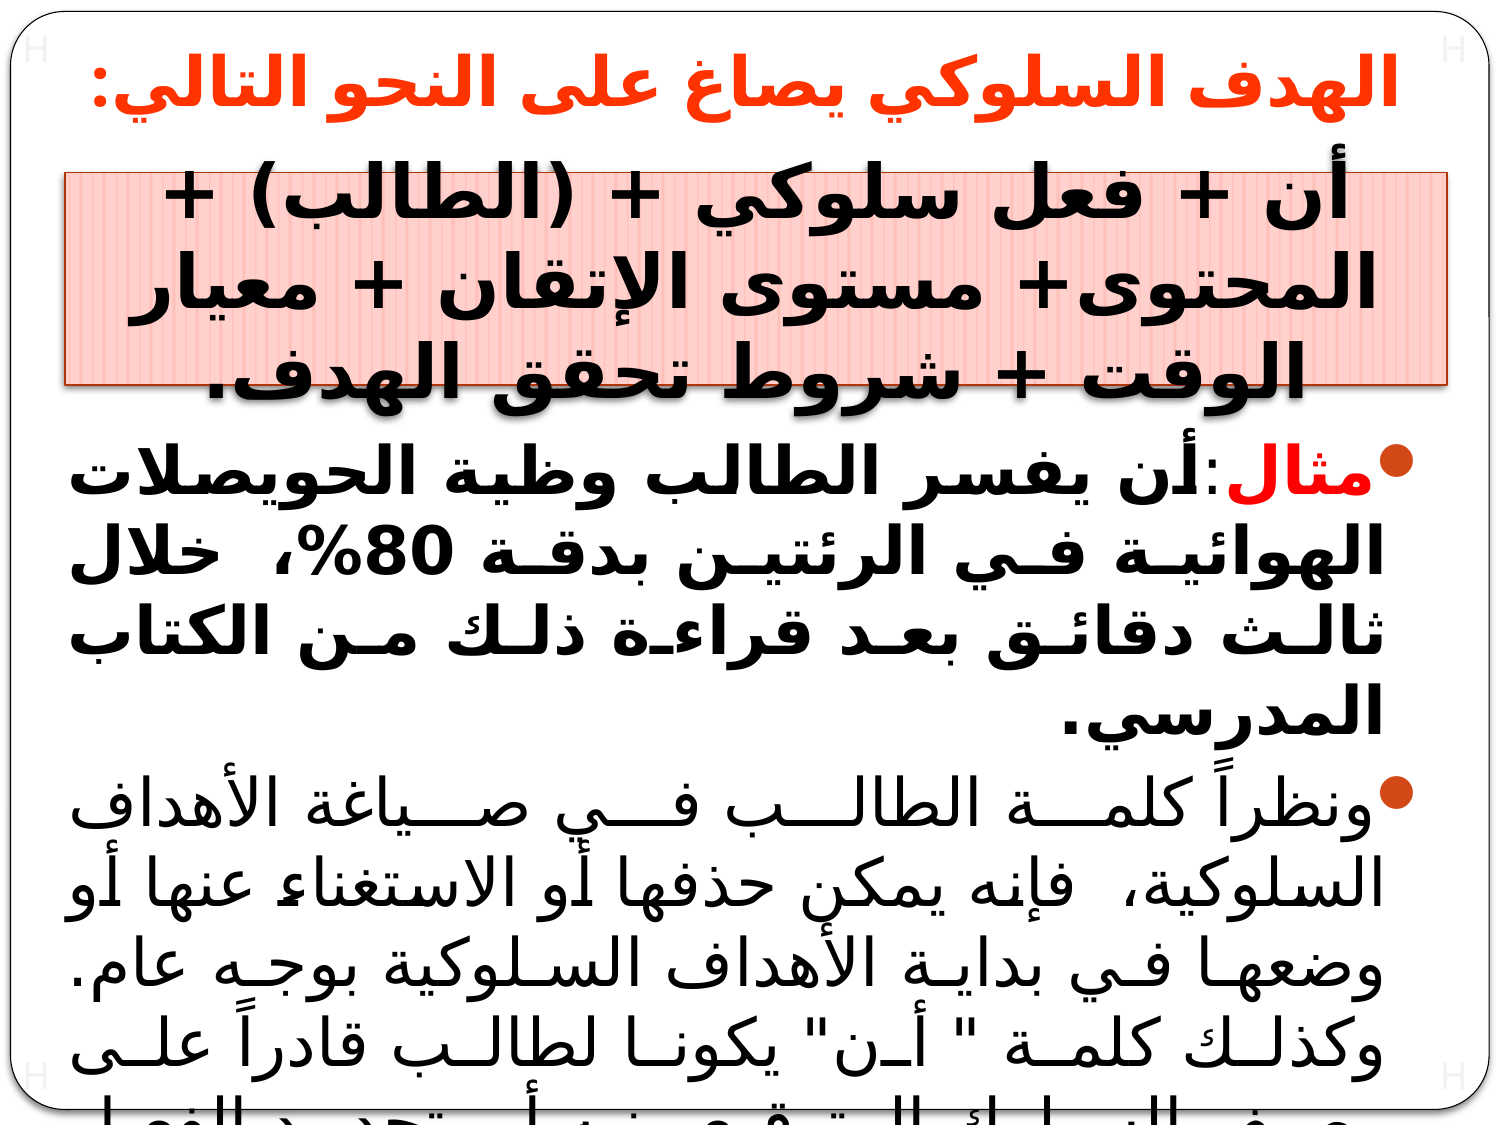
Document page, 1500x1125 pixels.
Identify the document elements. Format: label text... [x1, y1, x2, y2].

list مثال:أن يفسر الطالب وظية الحويصلات الهوائية في الرئتين بدقة 80%، خلال ثالث دقائق بعد قراءة ذلك من الكتاب المدرسي. ونظراً كلمة الطالب في صياغة الأهداف السلوكية، فإنه يمكن حذفها أو الاستغناء عنها أو وضعها في بداية الأهداف السلوكية بوجه عام. وكذلك كلمة " أن" يكونا لطالب قادراً على وصف السلوك المتوقع منه أو تحديد الفعل المراد تعلمه،والمحتوى، وكذلك معيار الأداء المطلوب للهدف. [53, 420, 1447, 1102]
title الهدف السلوكي يصاغ على النحو التالي: [75, 0, 1425, 136]
text_box أن + فعل سلوكي + (الطالب) + المحتوى+ مستوى الإتقان + معيار الوقت + شروط تحقق الهدف. [64, 172, 1448, 386]
